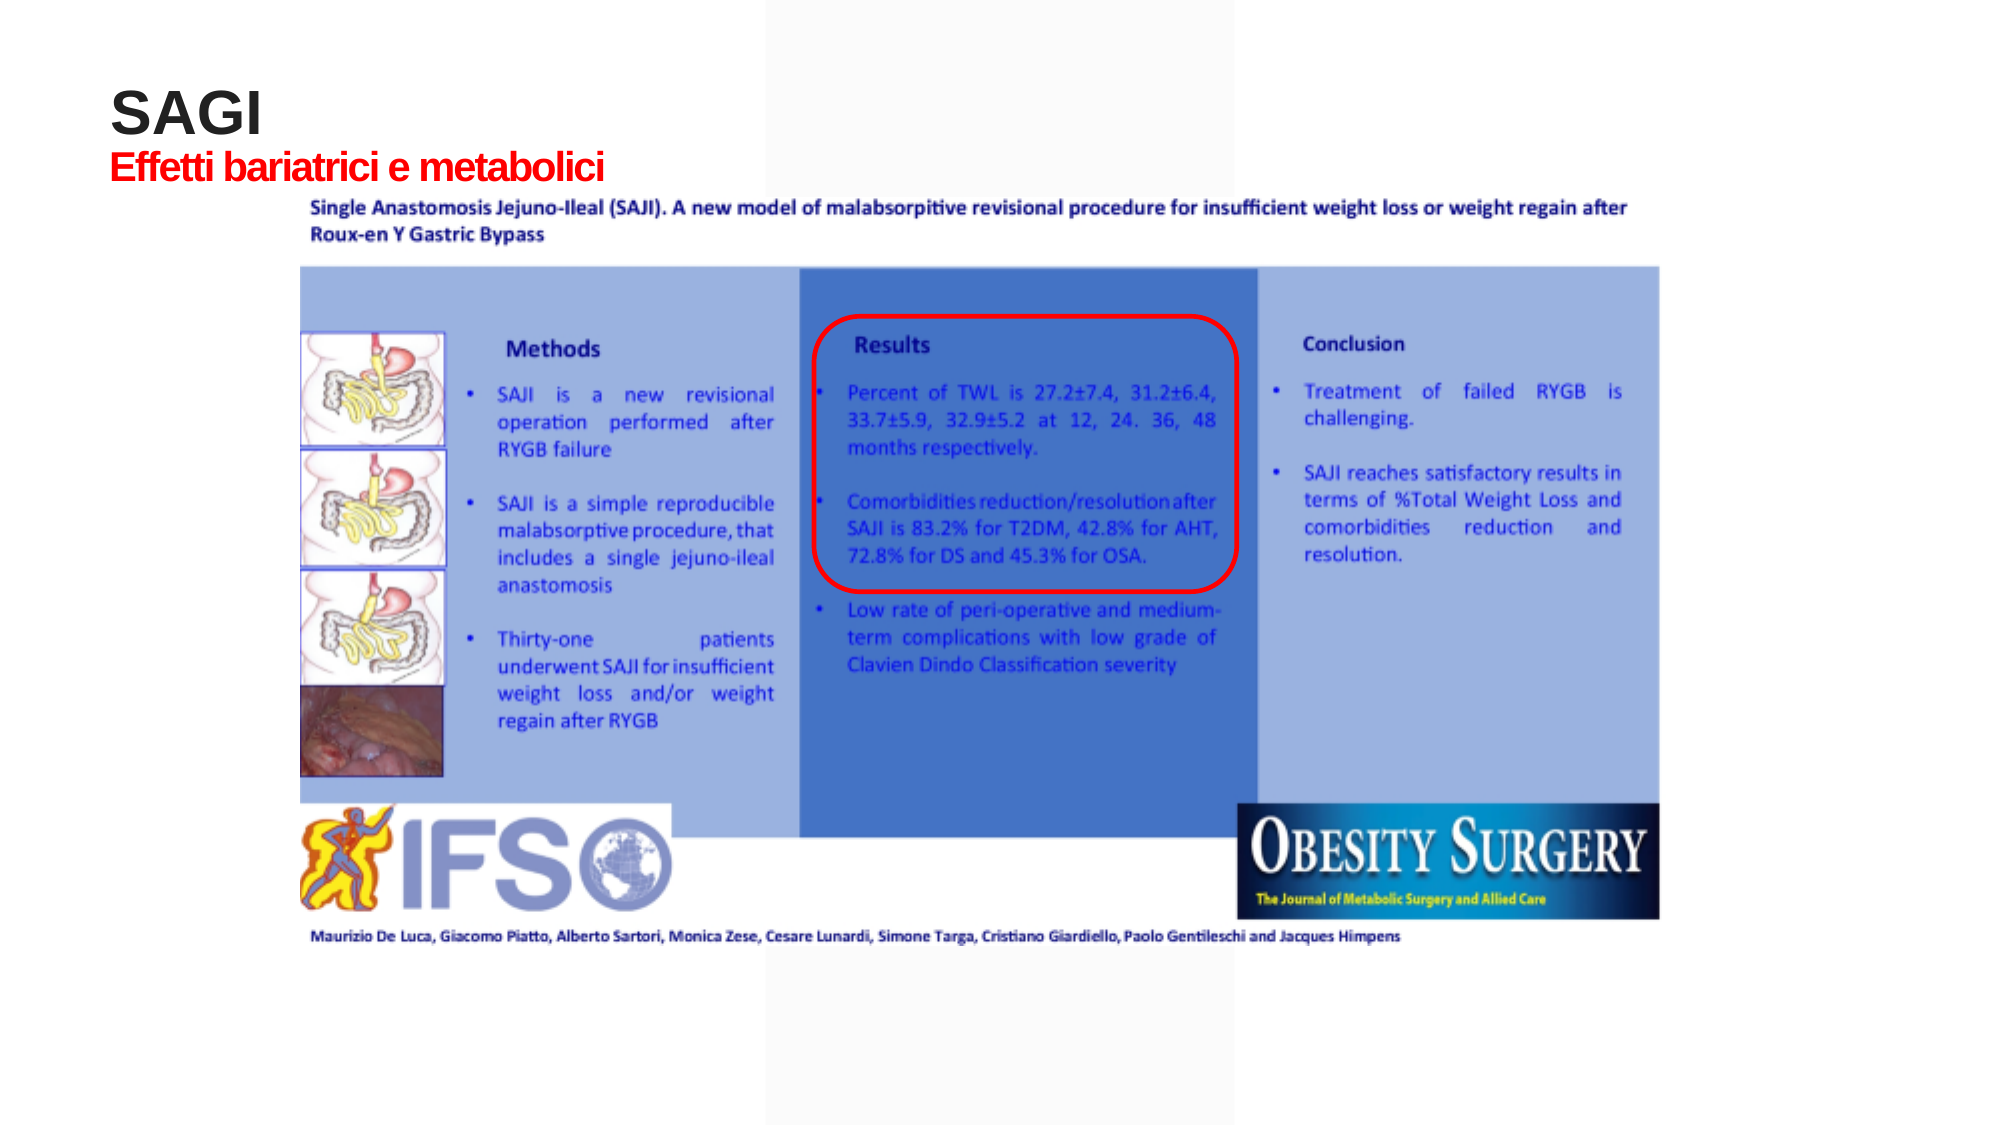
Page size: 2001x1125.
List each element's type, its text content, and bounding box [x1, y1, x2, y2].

text_box Effetti bariatrici e metabolici [94, 132, 621, 197]
text_box SAGI [95, 64, 278, 132]
picture [300, 197, 1671, 946]
